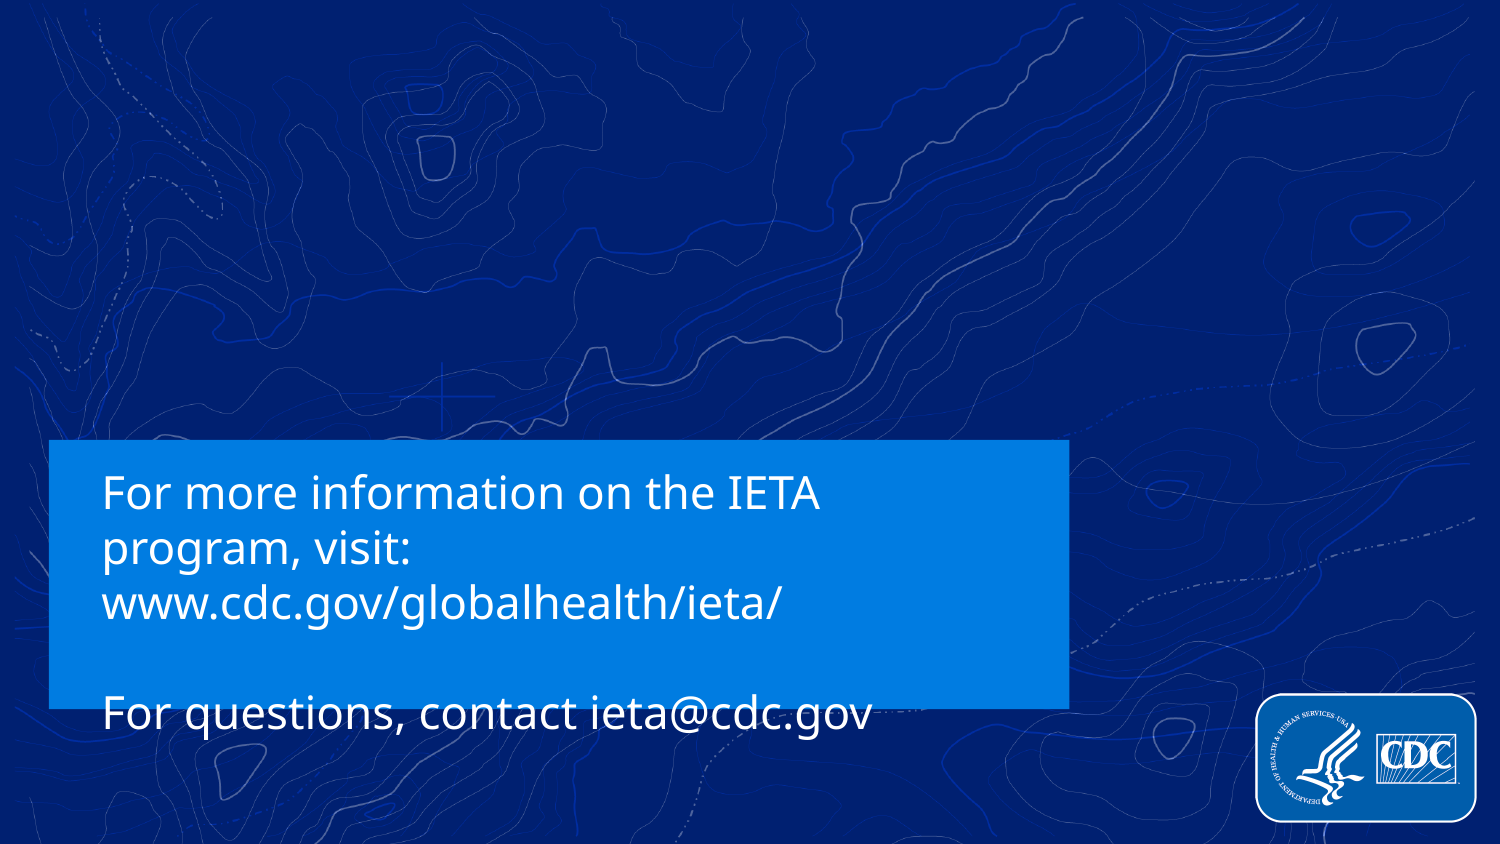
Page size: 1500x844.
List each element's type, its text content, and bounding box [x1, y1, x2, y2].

picture [0, 0, 1500, 844]
title For more information on the IETA program, visit: www.cdc.gov/globalhealth/ieta/ For questions, contact ieta@cdc.gov [86, 456, 1042, 747]
